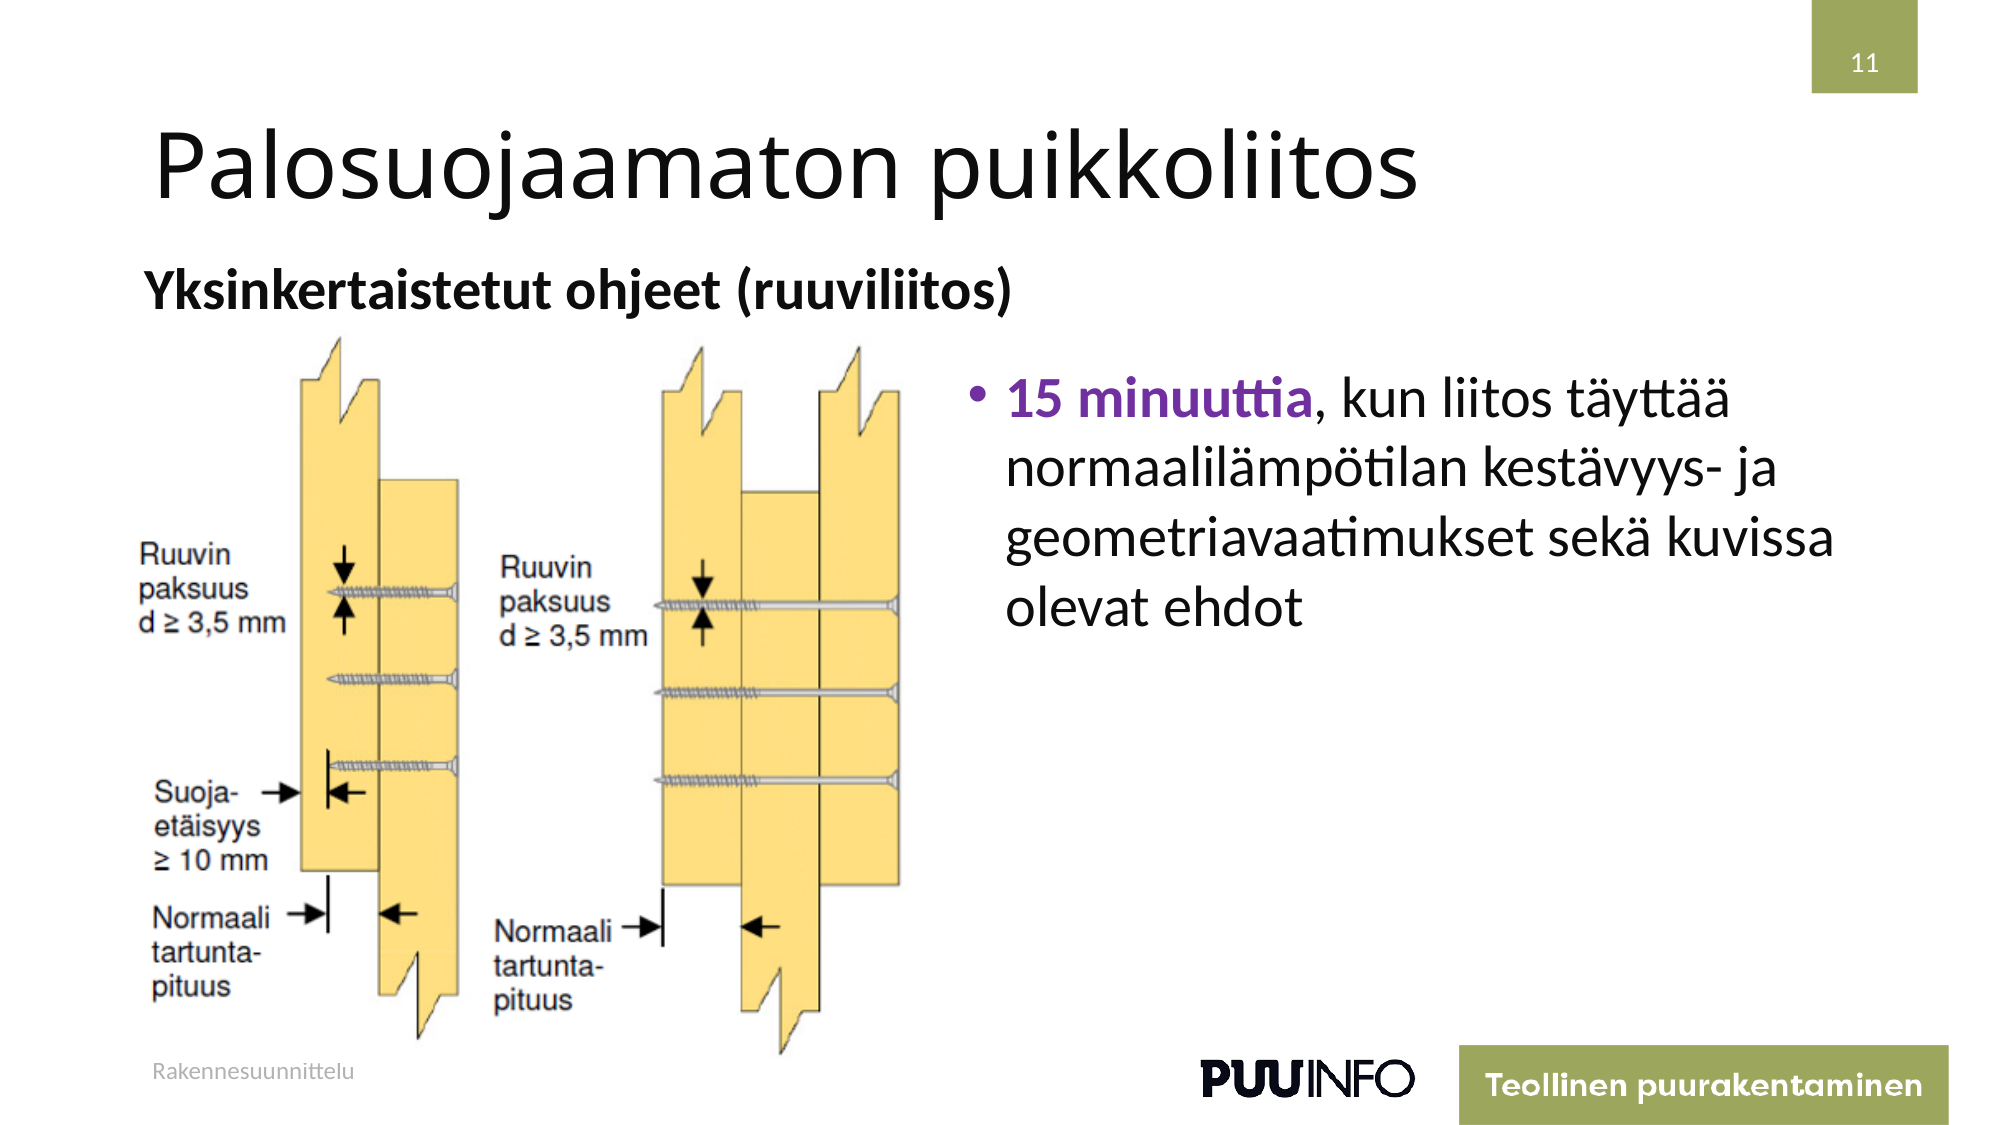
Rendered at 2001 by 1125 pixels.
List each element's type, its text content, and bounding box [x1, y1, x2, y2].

slide_number 11 [1811, 29, 1918, 93]
text_box 15 minuuttia, kun liitos täyttää normaalilämpötilan kestävyys- ja geometriavaatimukset sekä kuvissa olevat ehdot [952, 351, 1901, 728]
list Yksinkertaistetut ohjeet (ruuviliitos) [129, 243, 1109, 620]
title Palosuojaamaton puikkoliitos [137, 59, 1863, 278]
picture [0, 0, 2000, 1125]
footer Rakennesuunnittelu [137, 1063, 813, 1100]
